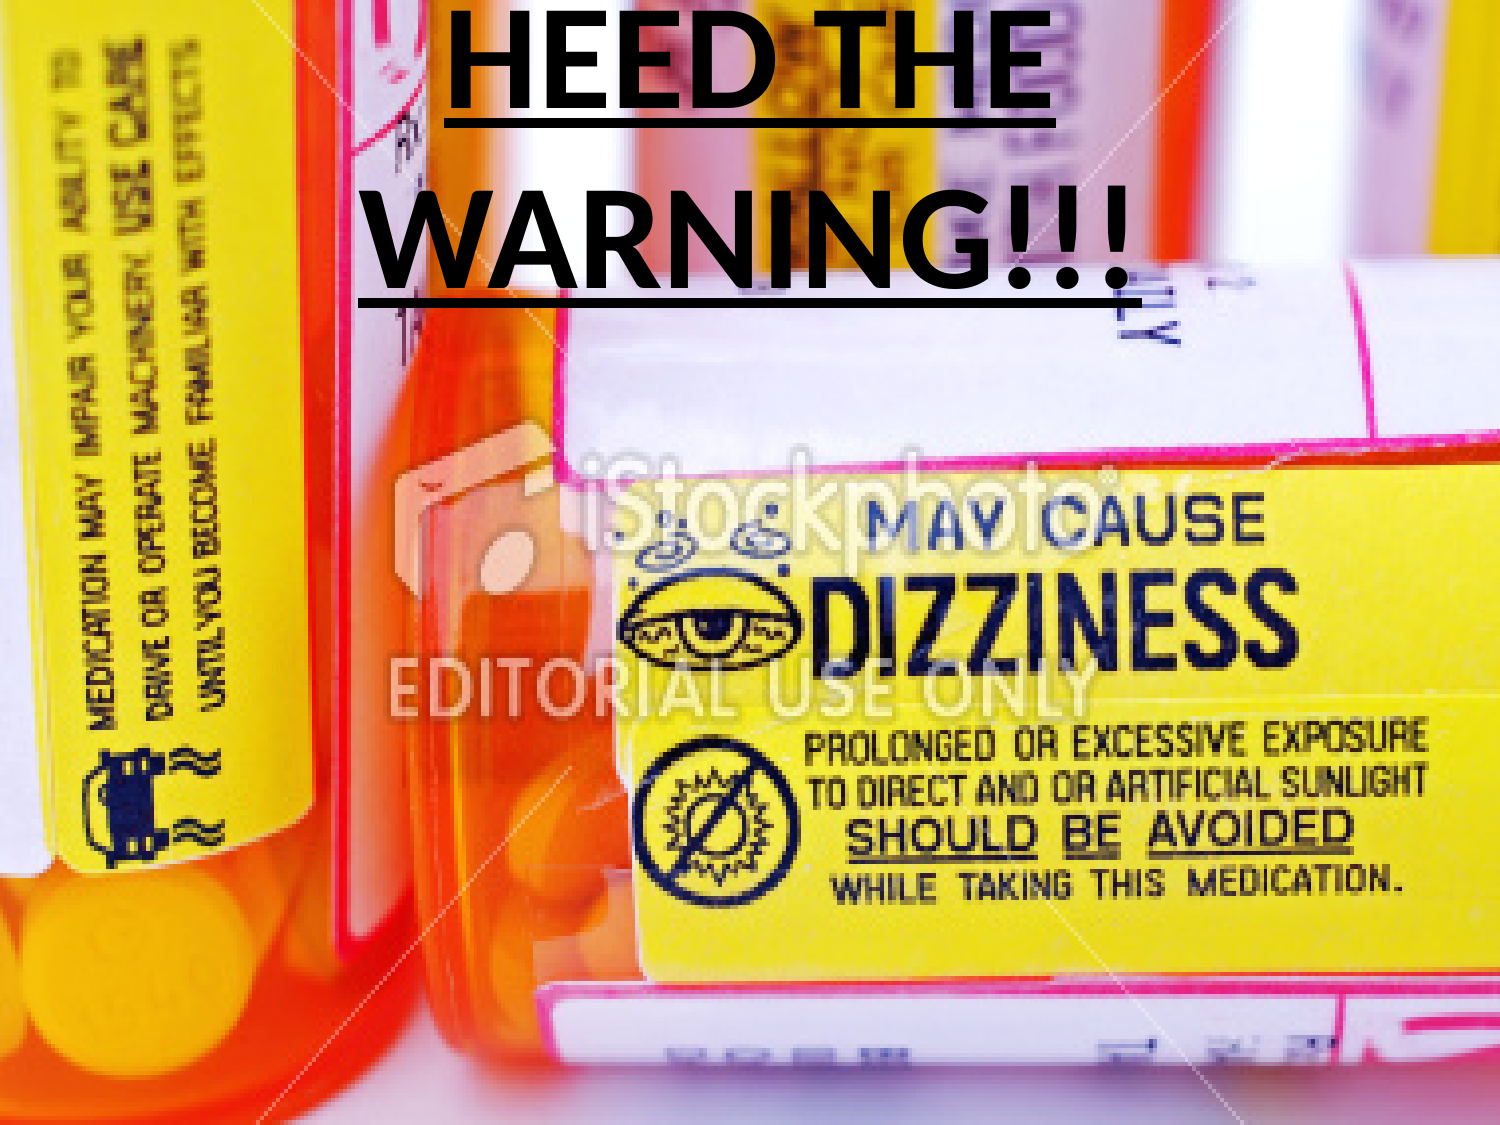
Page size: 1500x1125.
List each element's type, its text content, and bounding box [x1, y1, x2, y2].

title HEED THE WARNING!!! [75, 45, 1425, 233]
picture [0, 0, 1500, 1125]
